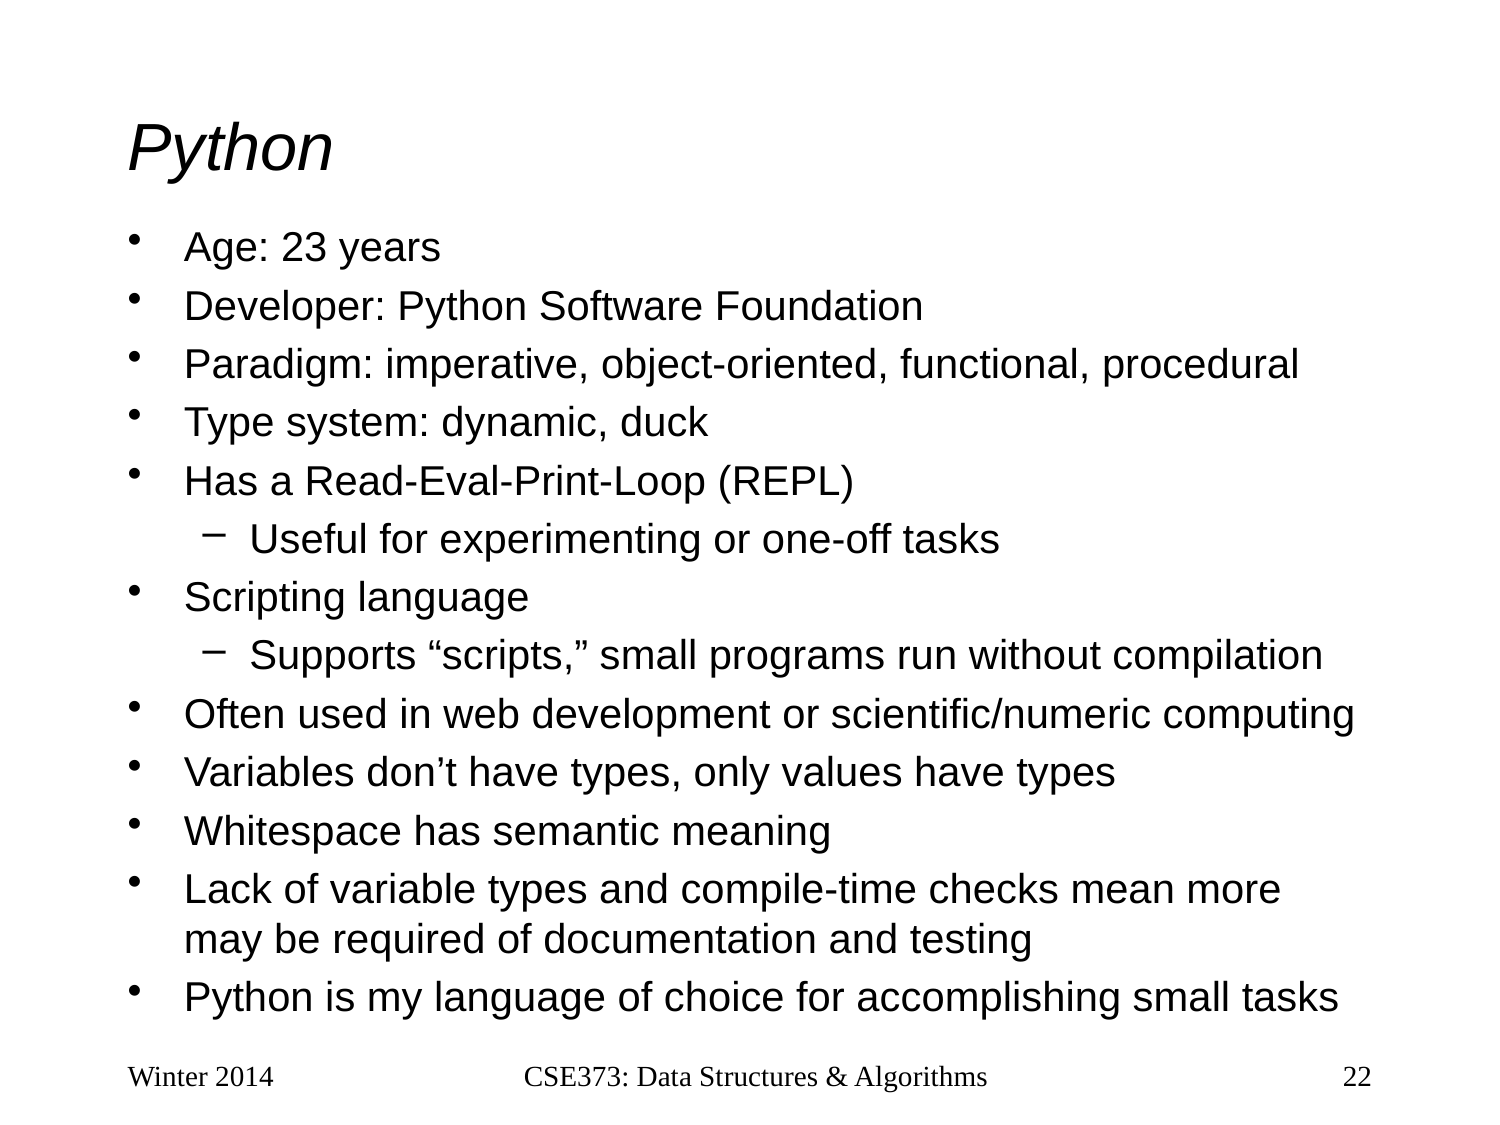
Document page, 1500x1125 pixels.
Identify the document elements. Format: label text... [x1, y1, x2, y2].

list Age: 23 years Developer: Python Software Foundation Paradigm: imperative, object-oriented, functional, procedural Type system: dynamic, duck Has a Read-Eval-Print-Loop (REPL) Useful for experimenting or one-off tasks Scripting language Supports “scripts,” small programs run without compilation Often used in web development or scientific/numeric computing Variables don’t have types, only values have types Whitespace has semantic meaning Lack of variable types and compile-time checks mean more may be required of documentation and testing Python is my language of choice for accomplishing small tasks [112, 212, 1388, 951]
title Python [112, 49, 1388, 212]
slide_number Winter 2014 [112, 1049, 426, 1125]
footer CSE373: Data Structures & Algorithms [474, 1049, 1038, 1125]
slide_number 22 [1074, 1049, 1388, 1125]
